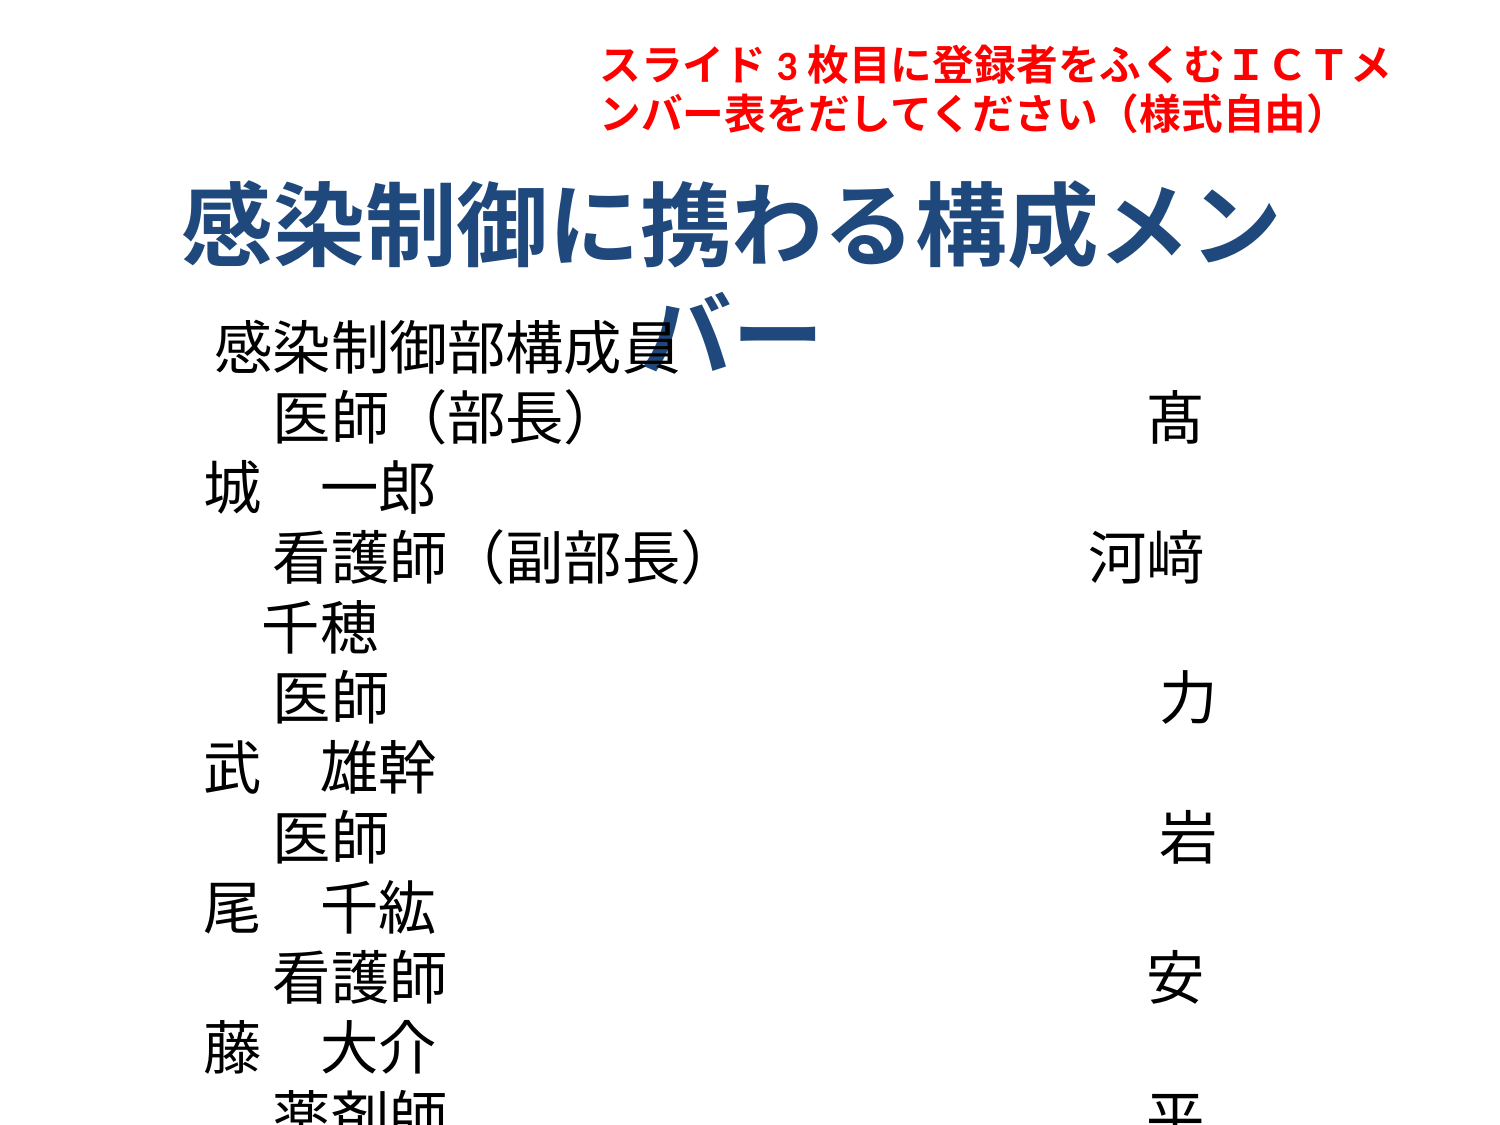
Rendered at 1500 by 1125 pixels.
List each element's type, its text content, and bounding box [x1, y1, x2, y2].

text_box スライド3枚目に登録者をふくむＩＣＴメンバー表をだしてください（様式自由） [584, 30, 1447, 146]
text_box 感染制御に携わる構成メンバー [76, 160, 1388, 396]
text_box 感染制御部構成員 医師（部長） 髙城 一郎 看護師（副部長） 河﨑 千穂 医師 力武 雄幹 医師 岩尾 千紘 看護師 安藤 大介 薬剤師 平原 康寿 薬剤師 土生 陵太 検査技師 惠 稜也 事務 坂本 奈緒美 [188, 303, 1276, 1125]
